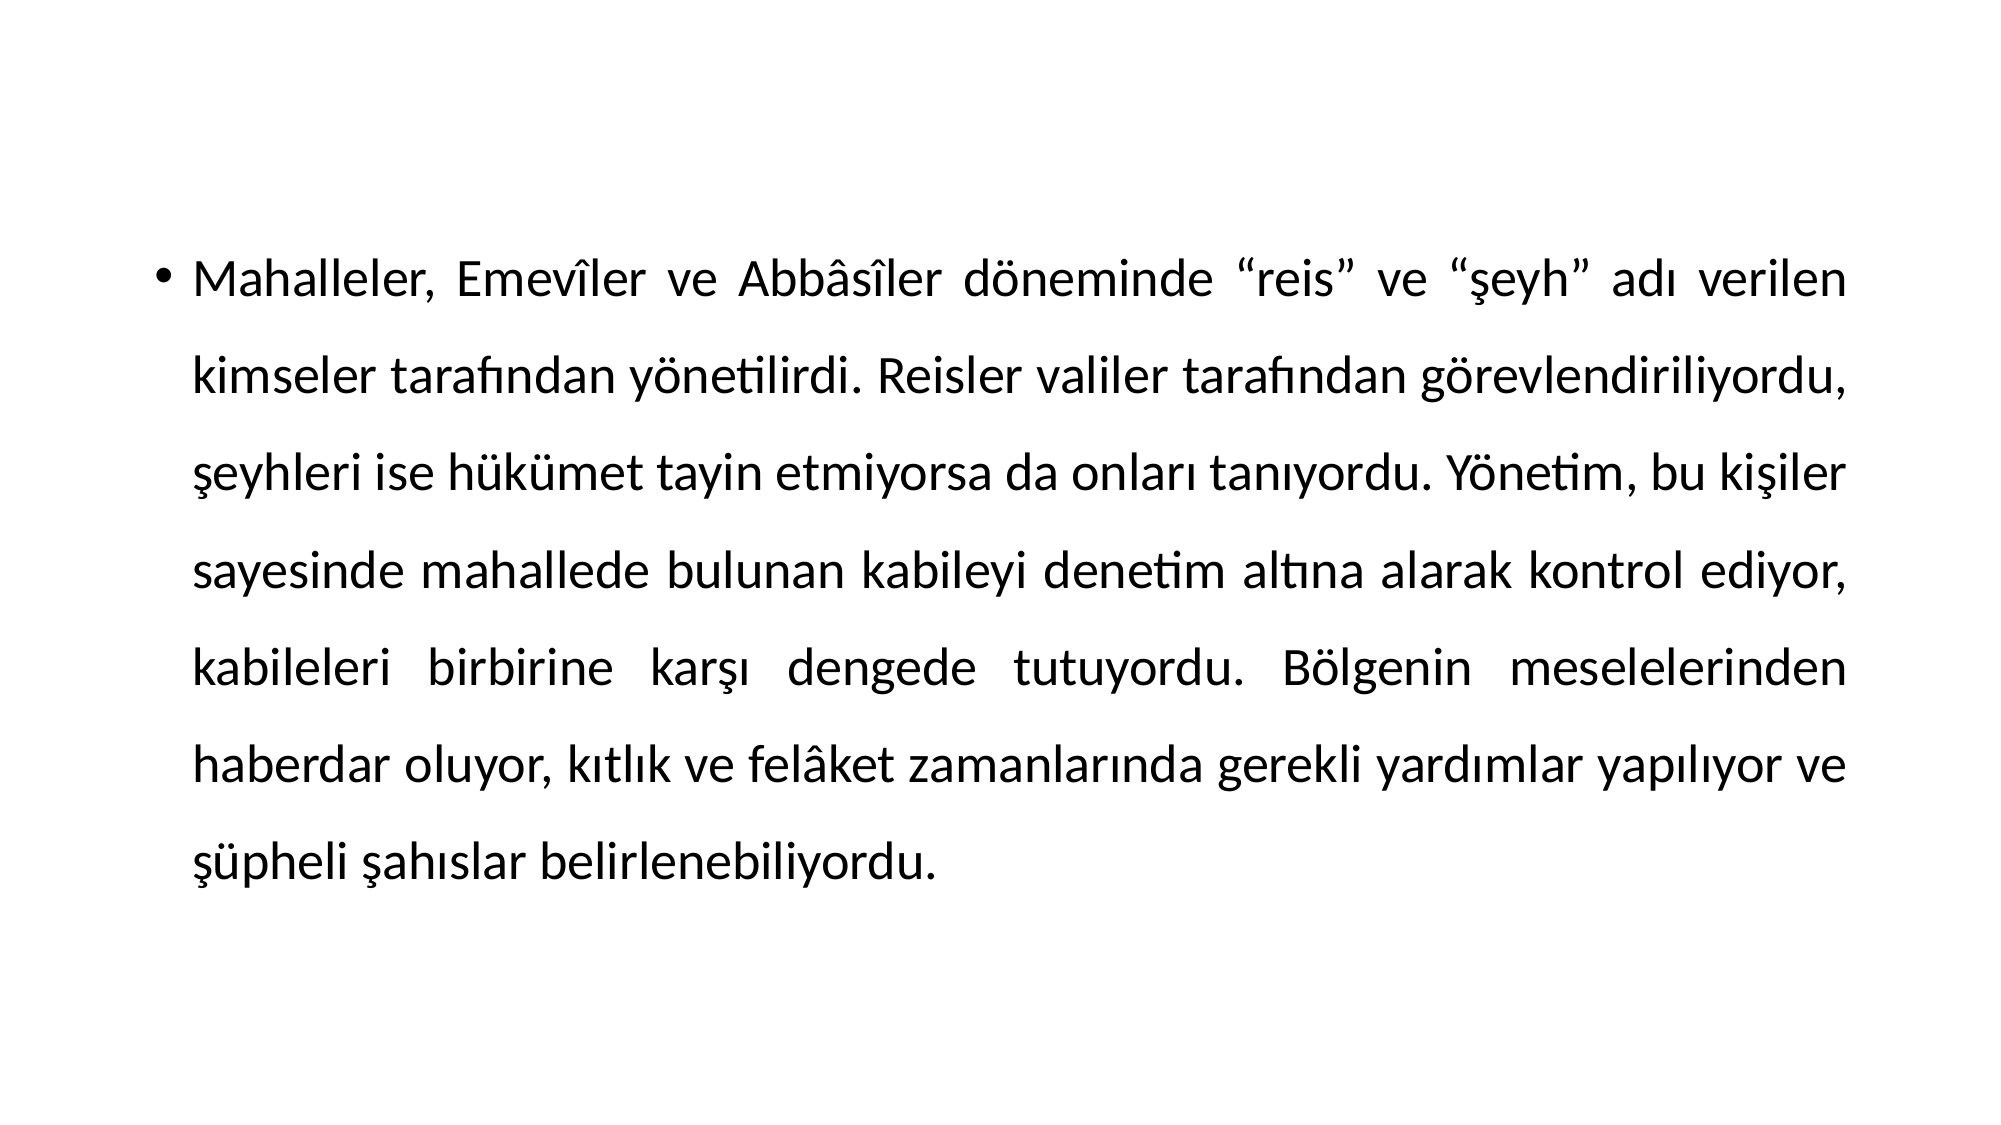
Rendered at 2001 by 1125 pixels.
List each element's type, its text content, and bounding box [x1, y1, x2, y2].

list Mahalleler, Emevîler ve Abbâsîler döneminde “reis” ve “şeyh” adı verilen kimseler tarafından yönetilirdi. Reisler valiler tarafından görevlendiriliyordu, şeyhleri ise hükümet tayin etmiyorsa da onları tanıyordu. Yönetim, bu kişiler sayesinde mahallede bulunan kabileyi denetim altına alarak kontrol ediyor, kabileleri birbirine karşı dengede tutuyordu. Bölgenin meselelerinden haberdar oluyor, kıtlık ve felâket zamanlarında gerekli yardımlar yapılıyor ve şüpheli şahıslar belirlenebiliyordu. [139, 202, 1865, 916]
